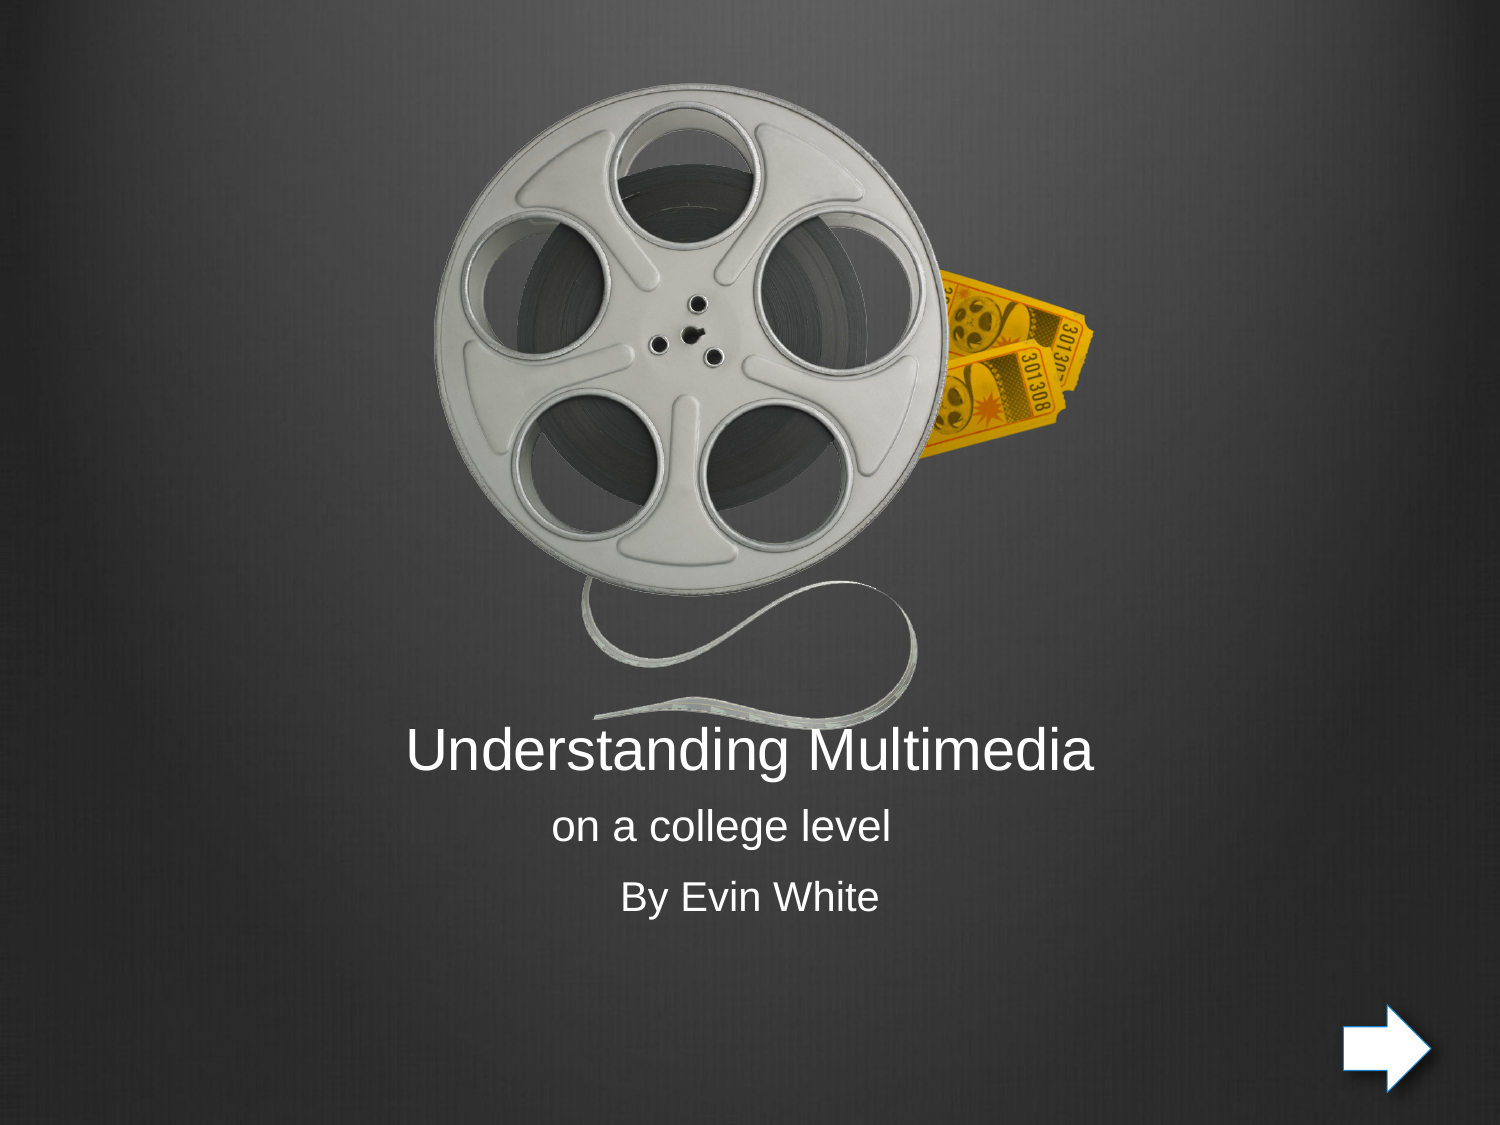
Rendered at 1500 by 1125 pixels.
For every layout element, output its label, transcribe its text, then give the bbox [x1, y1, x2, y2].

subtitle By Evin White [112, 862, 1388, 1007]
title Understanding Multimedia on a college level [112, 700, 1388, 861]
picture [412, 49, 1099, 700]
text_box [1342, 1004, 1432, 1093]
